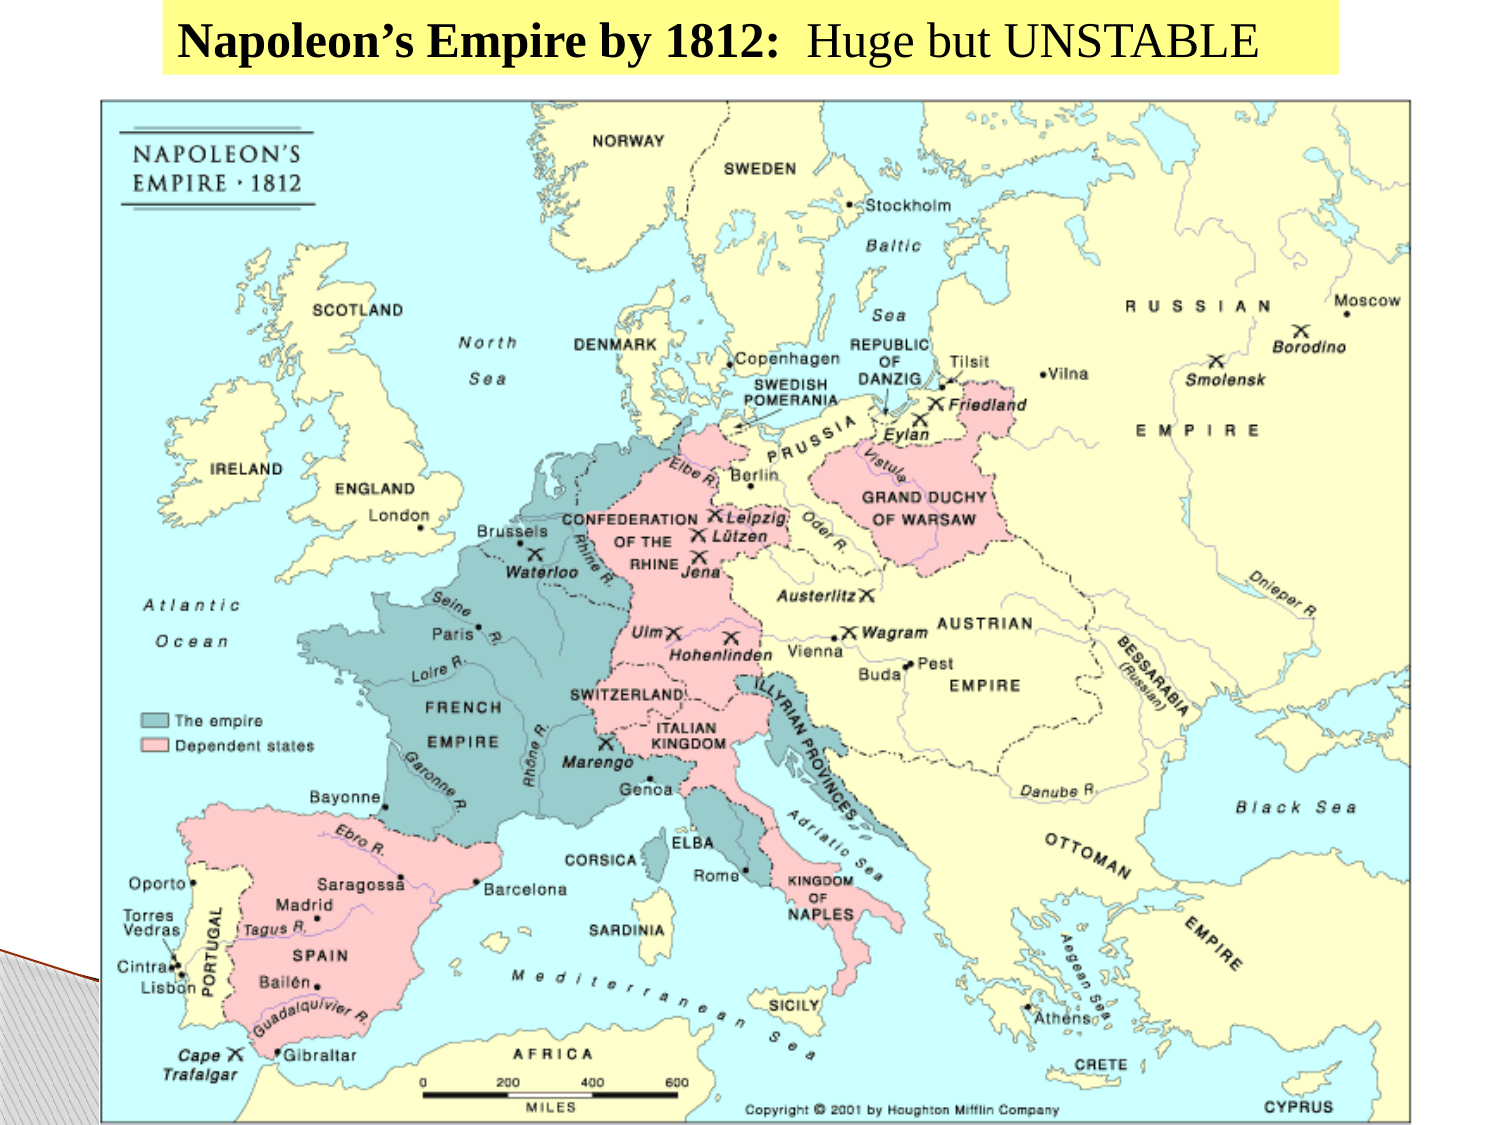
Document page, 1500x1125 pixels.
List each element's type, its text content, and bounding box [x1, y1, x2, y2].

picture [99, 99, 1414, 1125]
text_box Napoleon’s Empire by 1812: Huge but UNSTABLE [162, 0, 1339, 75]
